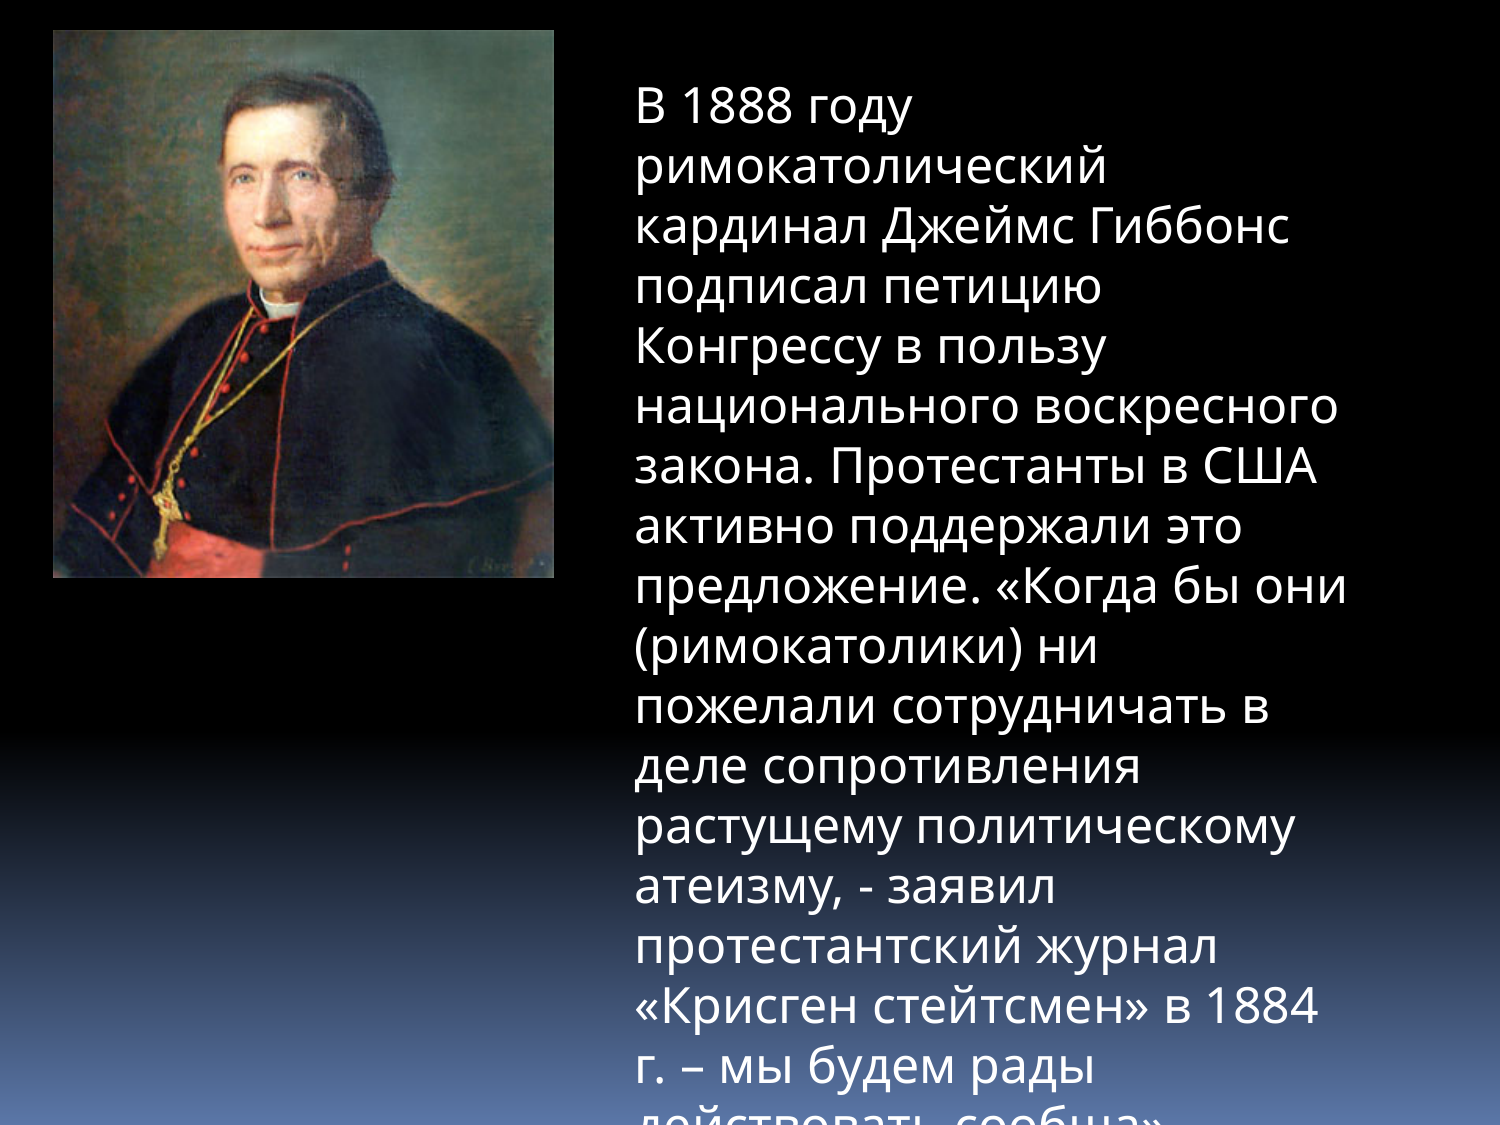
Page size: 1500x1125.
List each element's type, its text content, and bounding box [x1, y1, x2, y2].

picture [52, 30, 554, 579]
text_box В 1888 году римокатолический кардинал Джеймс Гиббонс подписал петицию Конгрессу в пользу национального воскресного закона. Протестанты в США активно поддержали это предложение. «Когда бы они (римокатолики) ни пожелали сотрудничать в деле сопротивления растущему политическому атеизму, - заявил протестантский журнал «Крисген стейтсмен» в 1884 г. – мы будем рады действовать сообща» . [620, 66, 1365, 1125]
